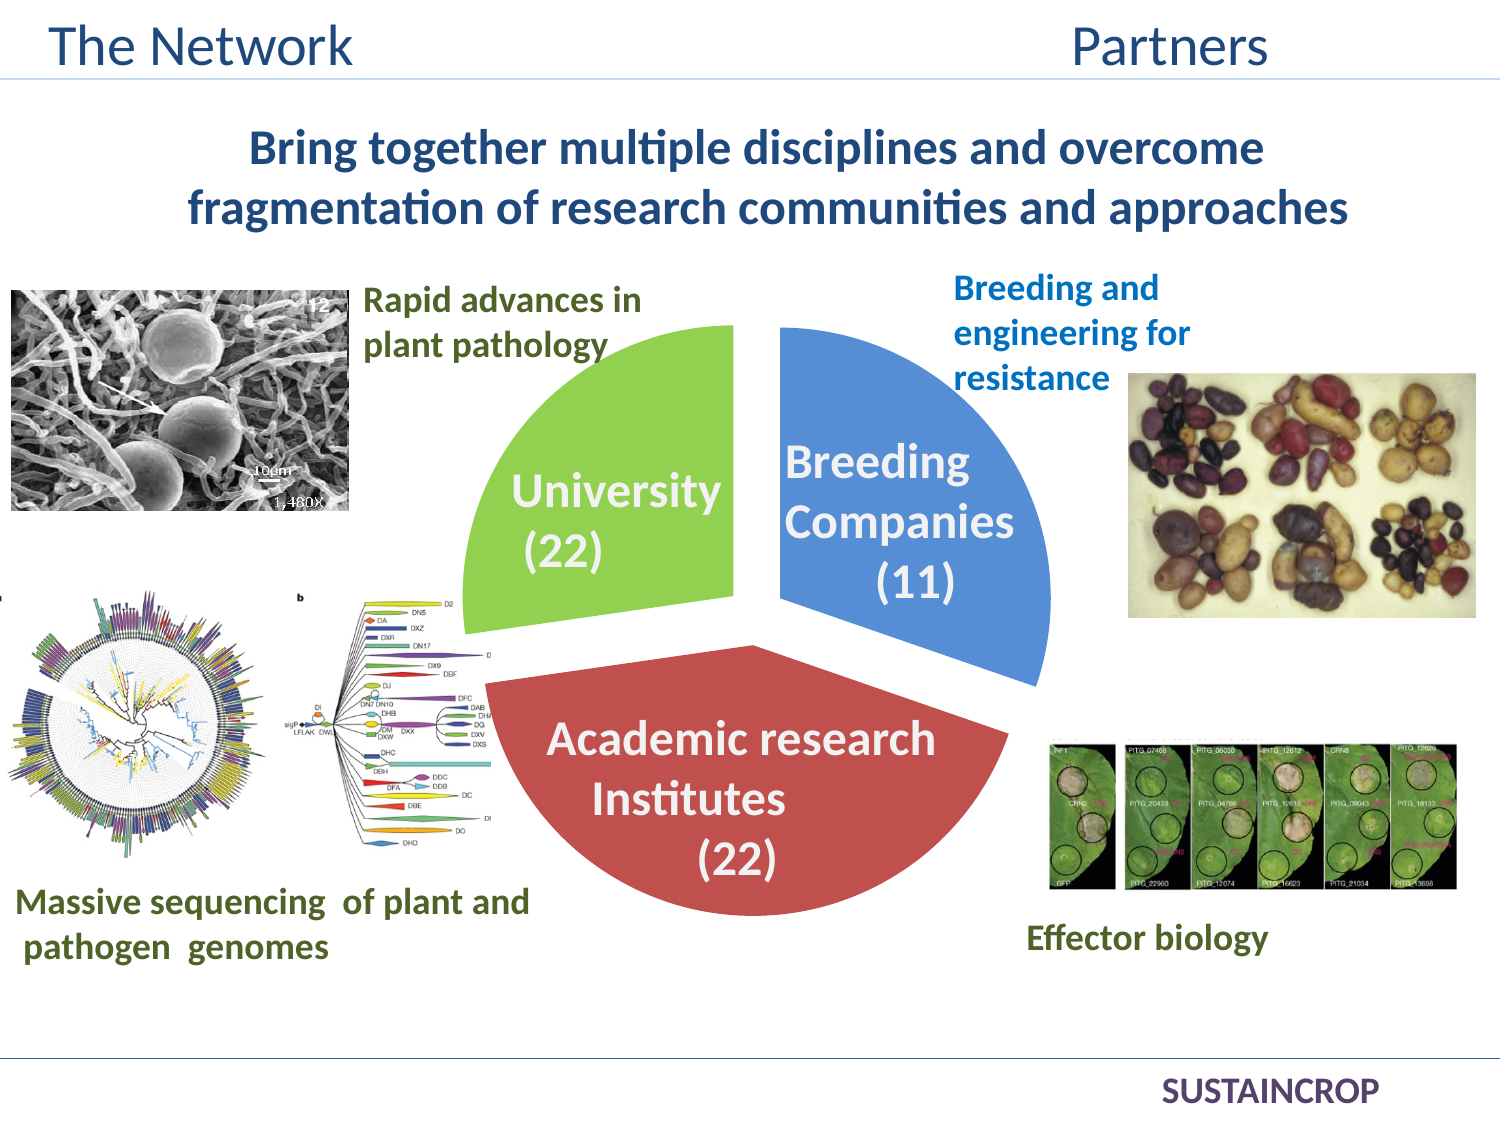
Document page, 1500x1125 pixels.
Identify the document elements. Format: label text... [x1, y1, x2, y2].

picture [11, 290, 349, 511]
picture [1009, 739, 1500, 910]
chart [288, 302, 1223, 929]
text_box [0, 0, 1500, 87]
text_box Bring together multiple disciplines and overcome fragmentation of research communities and approaches [172, 107, 1365, 242]
picture [1127, 373, 1476, 618]
footer SUSTAINCROP [1033, 1066, 1500, 1119]
text_box Effector biology [1011, 918, 1285, 965]
text_box Rapid advances in plant pathology [348, 267, 1010, 301]
picture [0, 590, 288, 870]
text_box Massive sequencing of plant and pathogen genomes [0, 878, 833, 1020]
text_box Breeding and engineering for resistance [938, 255, 1294, 371]
